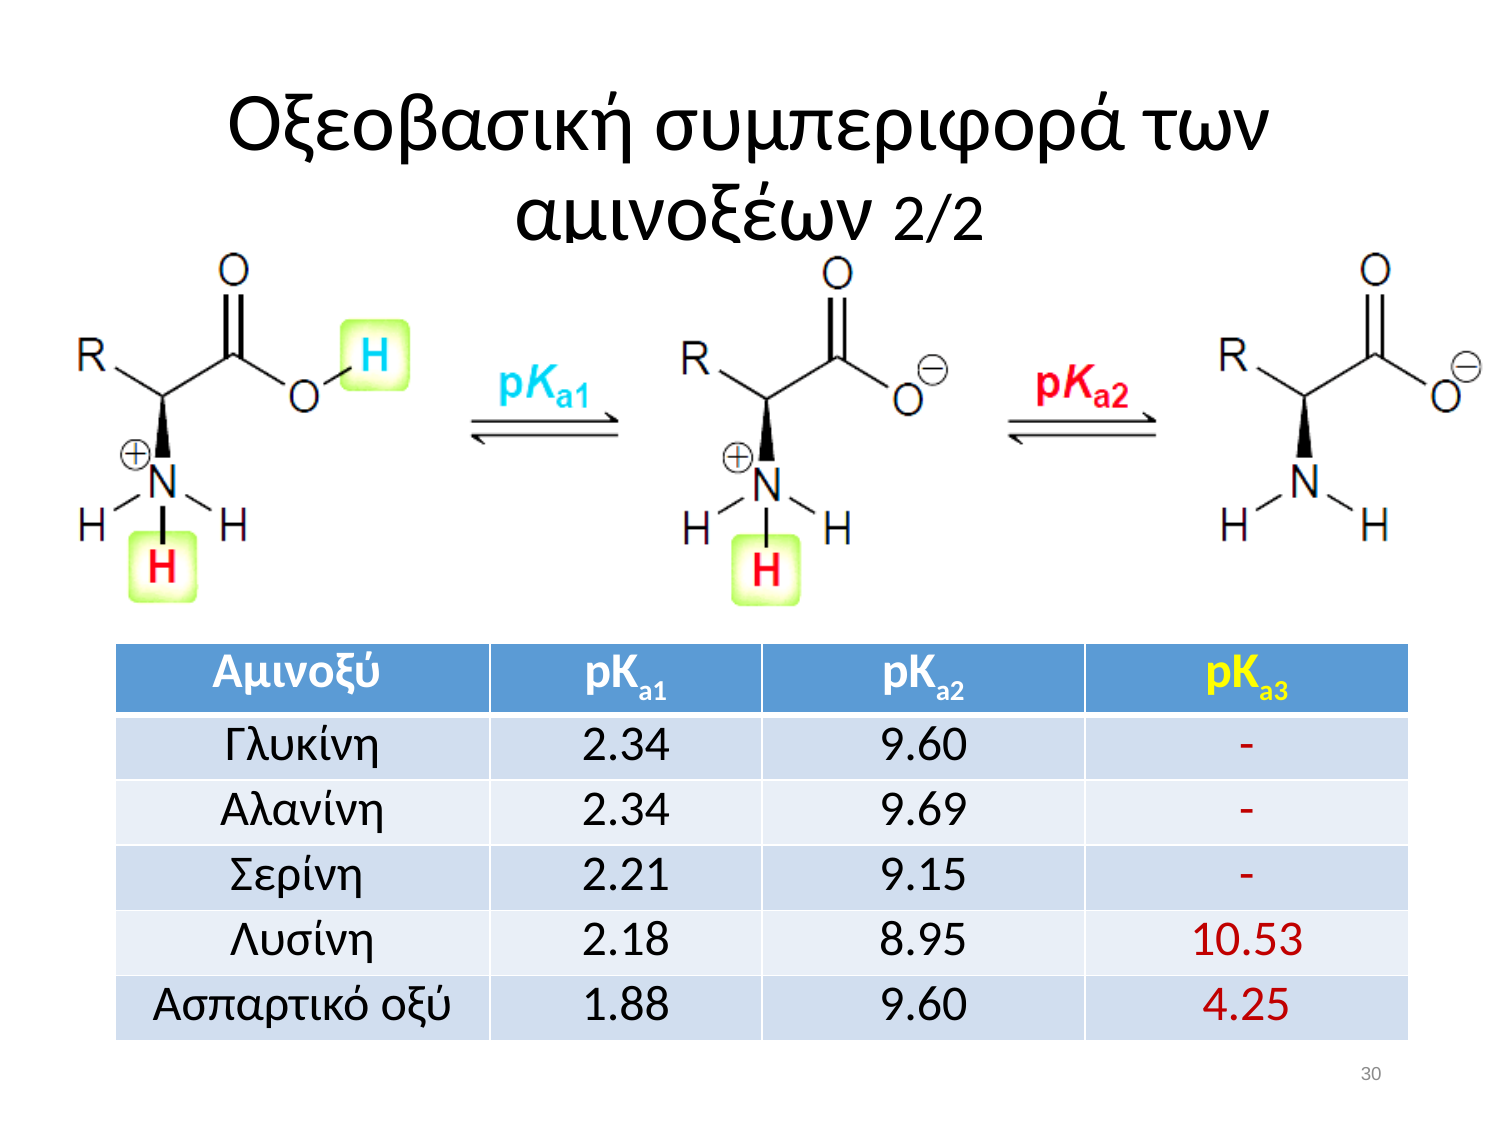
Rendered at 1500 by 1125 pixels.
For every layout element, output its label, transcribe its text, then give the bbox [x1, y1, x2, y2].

table_cell 1.88 [491, 976, 761, 1040]
table_header pKa2 [763, 644, 1084, 712]
table_cell 2.21 [491, 846, 761, 910]
table_cell 10.53 [1086, 911, 1408, 975]
table_cell 8.95 [763, 911, 1084, 975]
table_header pKa3 [1086, 644, 1408, 712]
slide_number 29 [1059, 1042, 1397, 1103]
table_cell Λυσίνη [116, 911, 489, 975]
table_cell 9.15 [763, 846, 1084, 910]
table_cell 2.34 [491, 781, 761, 844]
table_cell 9.60 [763, 976, 1084, 1040]
table_cell 9.69 [763, 781, 1084, 844]
table_cell 2.18 [491, 911, 761, 975]
table_cell - [1086, 718, 1408, 779]
title Οξεοβασική συμπεριφορά των αμινοξέων 2/2 [103, 59, 1397, 243]
table_cell 4.25 [1086, 976, 1408, 1040]
table_cell 2.34 [491, 718, 761, 779]
table_cell Ασπαρτικό οξύ [116, 976, 489, 1040]
table_header pKa1 [491, 644, 761, 712]
table_header Αμινοξύ [116, 644, 489, 712]
table_cell Γλυκίνη [116, 718, 489, 779]
table_cell Σερίνη [116, 846, 489, 910]
table_cell - [1086, 781, 1408, 844]
table_cell - [1086, 846, 1408, 910]
picture [29, 243, 1494, 612]
table_cell Αλανίνη [116, 781, 489, 844]
table_cell 9.60 [763, 718, 1084, 779]
